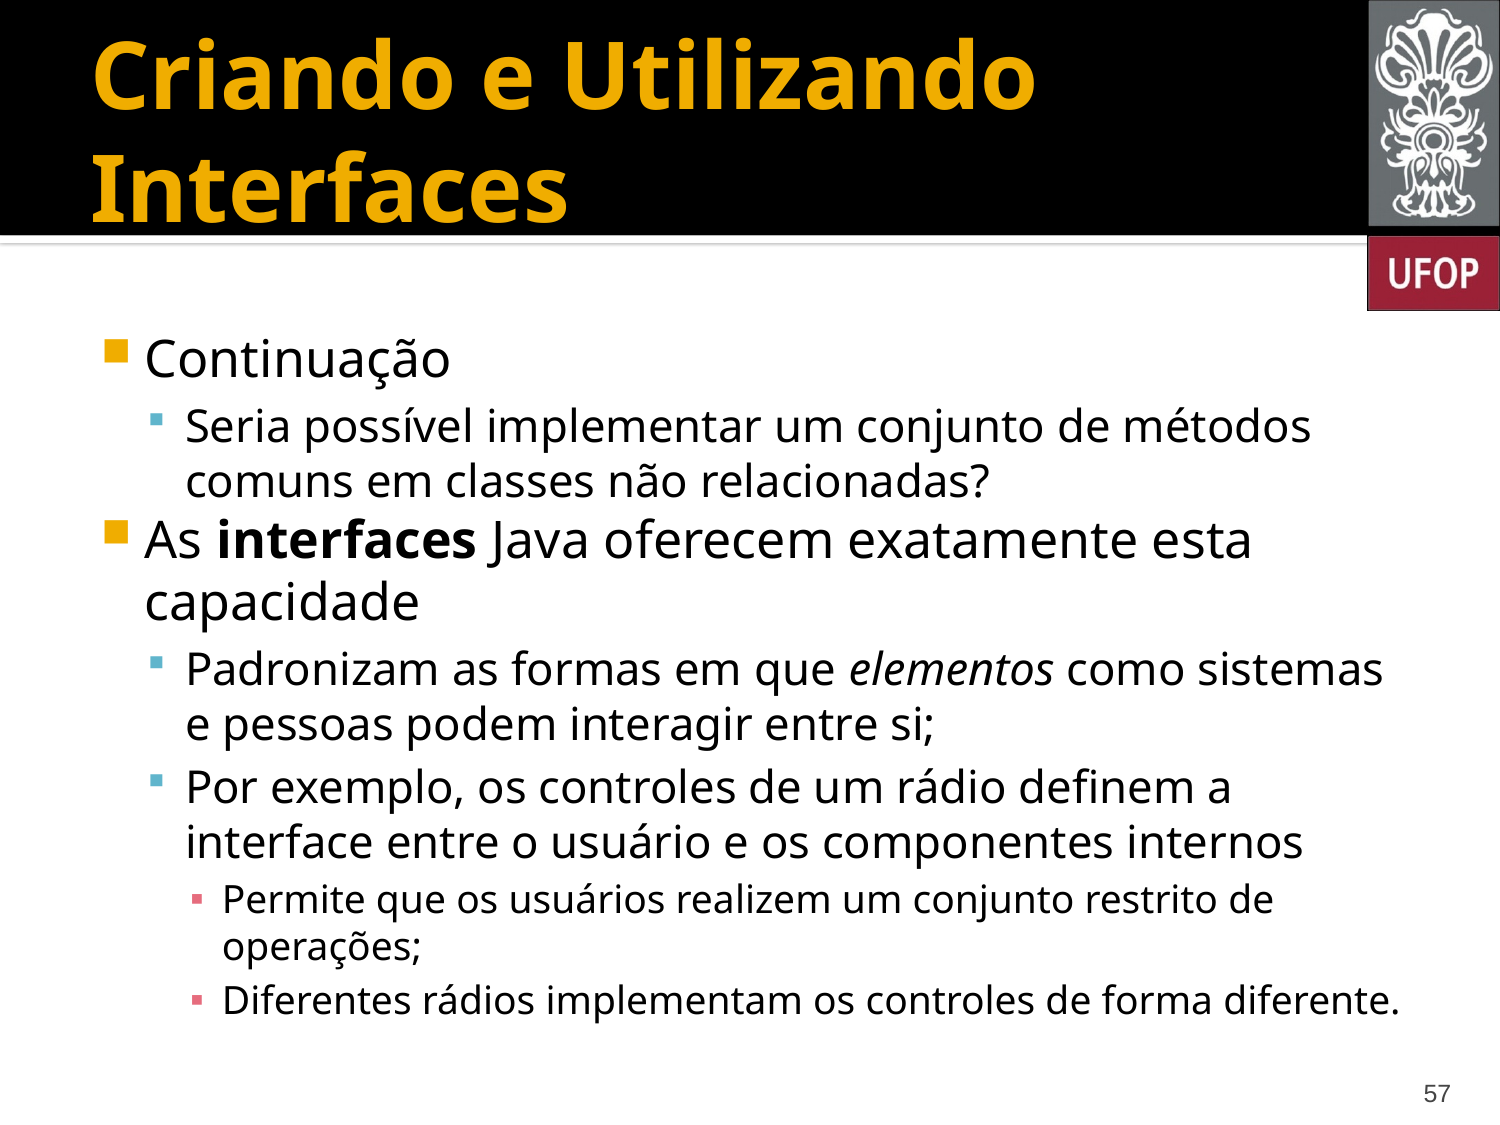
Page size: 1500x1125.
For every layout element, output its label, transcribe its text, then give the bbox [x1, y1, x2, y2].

title Criando e Utilizando Interfaces [75, 25, 1370, 231]
picture [1367, 0, 1500, 311]
list Continuação Seria possível implementar um conjunto de métodos comuns em classes não relacionadas? As interfaces Java oferecem exatamente esta capacidade Padronizam as formas em que elementos como sistemas e pessoas podem interagir entre si; Por exemplo, os controles de um rádio definem a interface entre o usuário e os componentes internos Permite que os usuários realizem um conjunto restrito de operações; Diferentes rádios implementam os controles de forma diferente. [75, 291, 1425, 1050]
slide_number 57 [1345, 1062, 1467, 1108]
